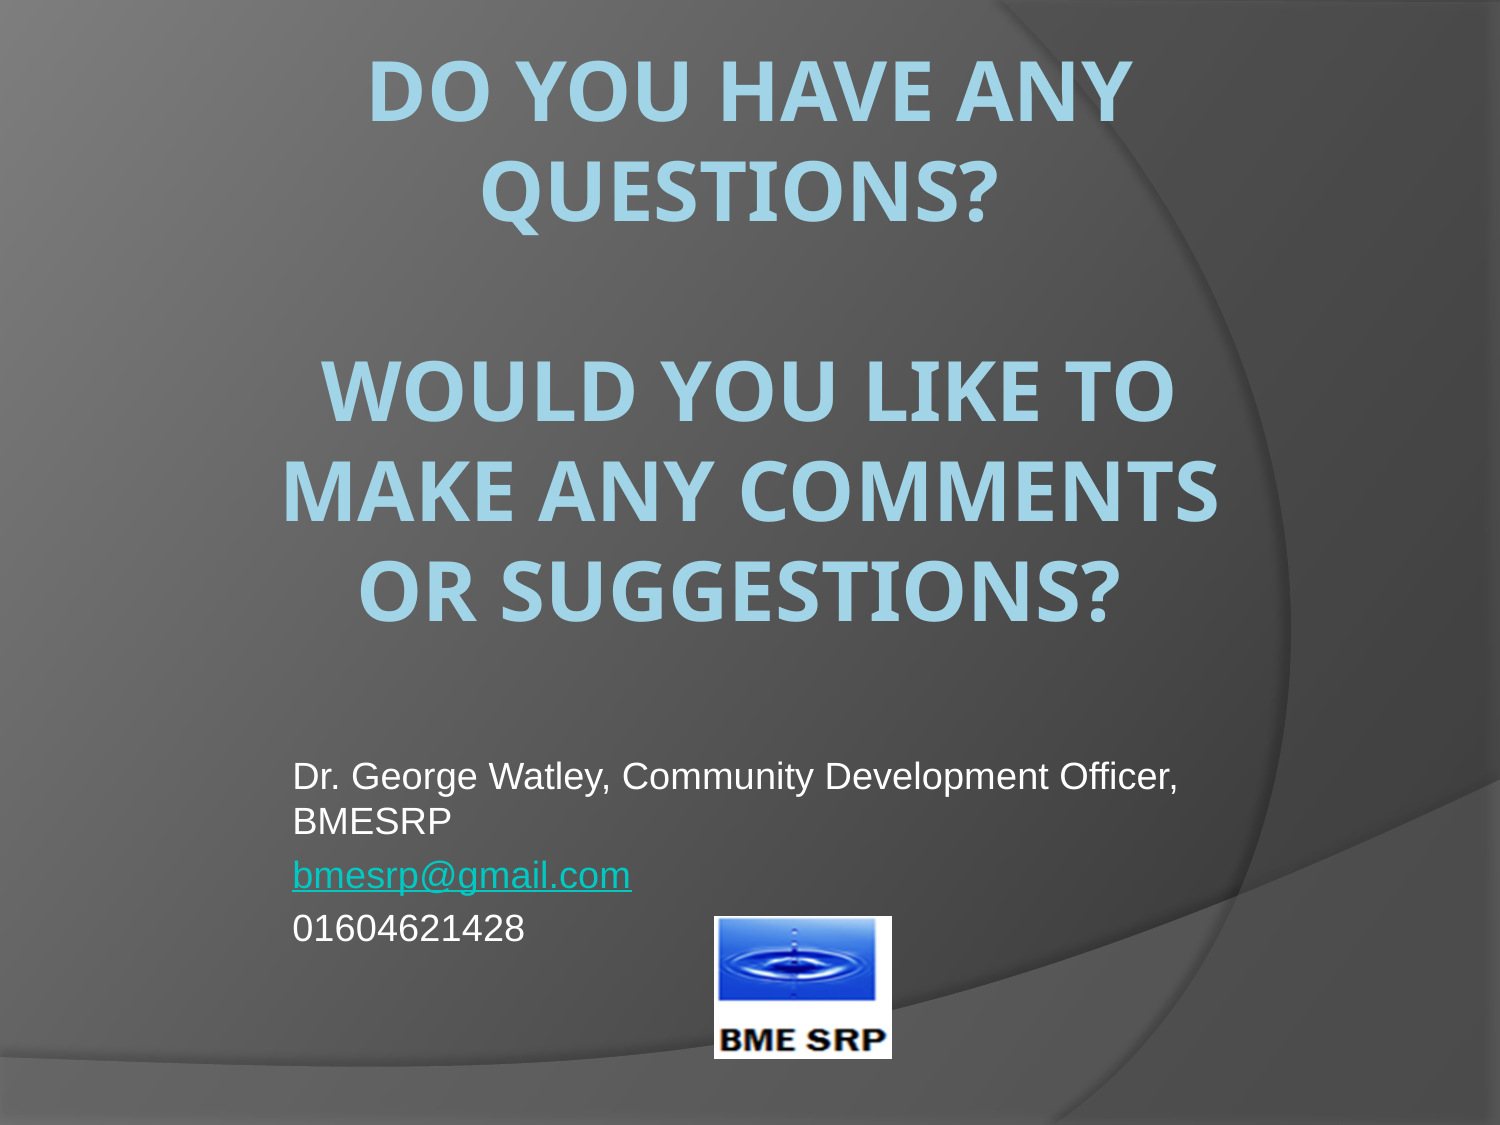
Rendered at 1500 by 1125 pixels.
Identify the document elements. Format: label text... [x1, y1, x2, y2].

title Do you have Any questions? Would you like to make any comments or suggestions? [218, 30, 1282, 220]
subtitle Dr. George Watley, Community Development Officer, BMESRP bmesrp@gmail.com 01604621428 [277, 751, 1341, 953]
picture [714, 916, 892, 1059]
